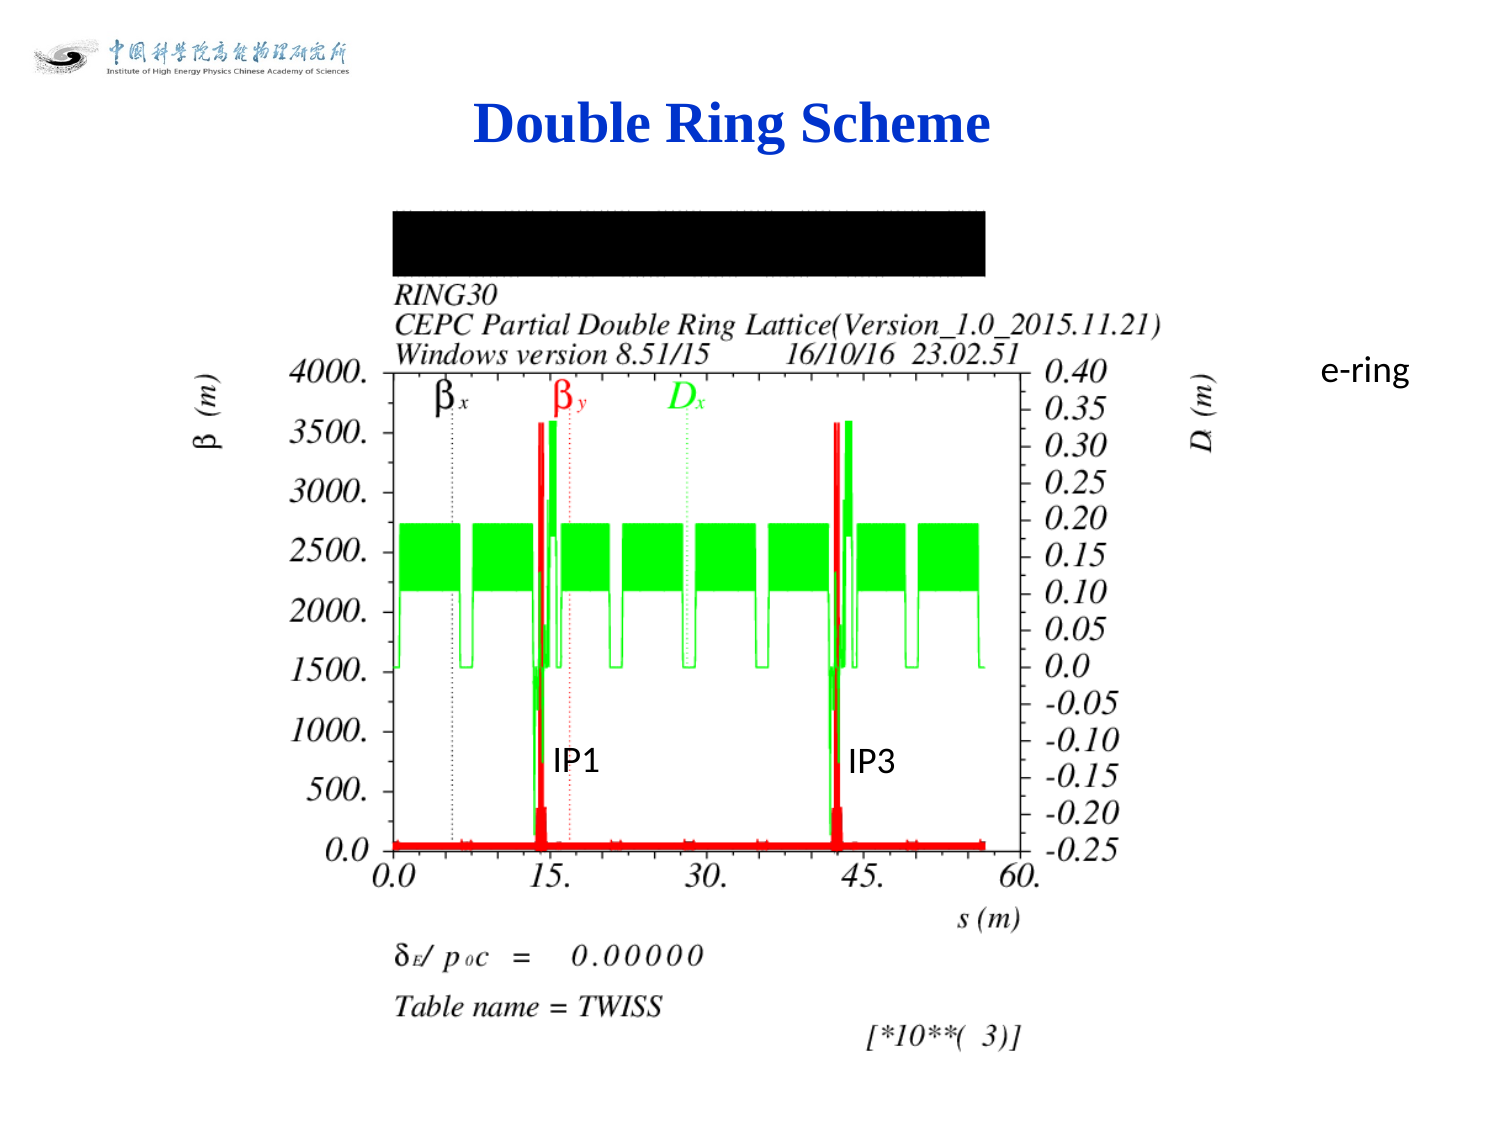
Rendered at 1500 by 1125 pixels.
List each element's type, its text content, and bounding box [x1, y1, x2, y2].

text_box e-ring [1305, 338, 1425, 398]
picture [29, 31, 354, 79]
text_box Double Ring Scheme [144, 73, 1320, 166]
picture [182, 194, 1221, 1062]
